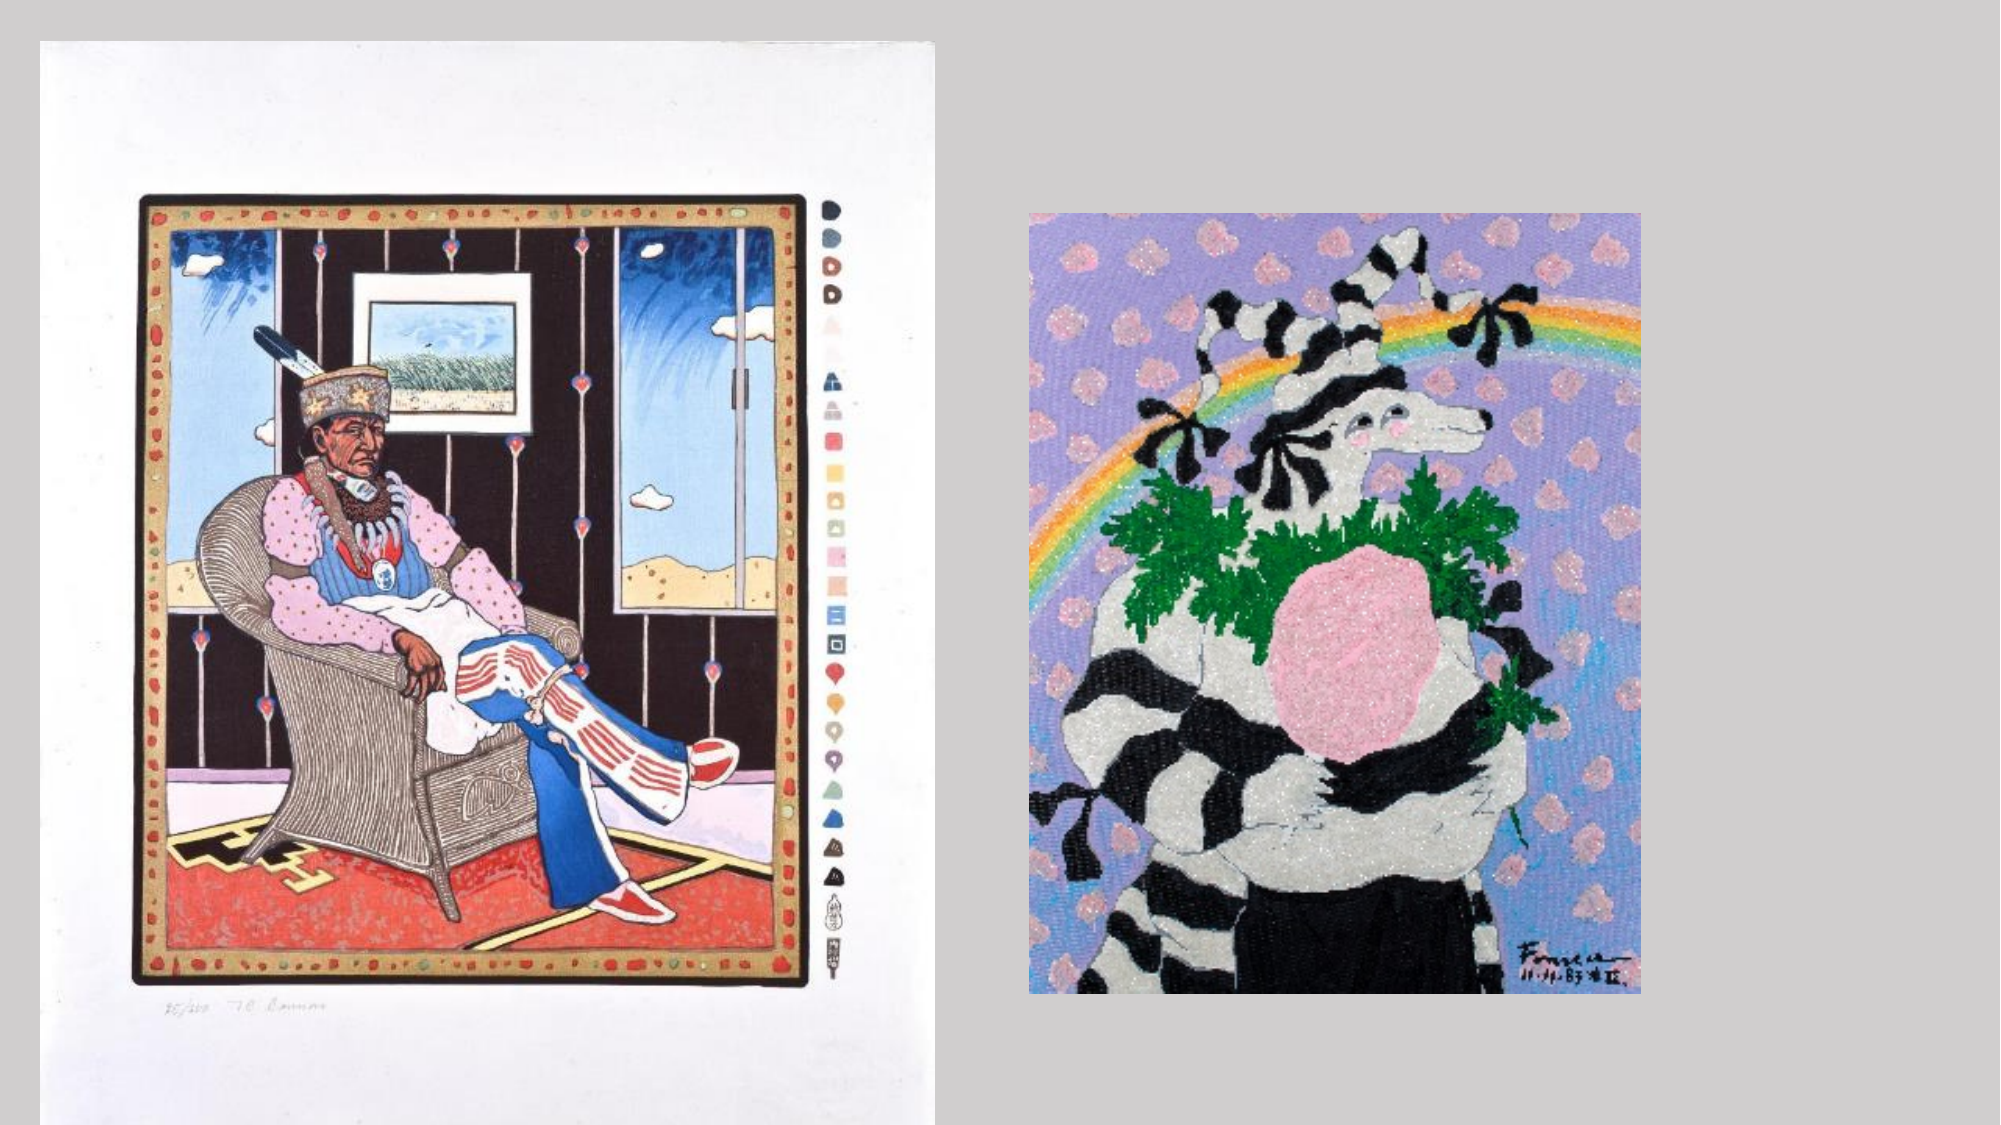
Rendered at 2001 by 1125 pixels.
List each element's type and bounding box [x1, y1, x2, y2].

picture [1029, 213, 1641, 994]
picture [40, 41, 935, 1125]
